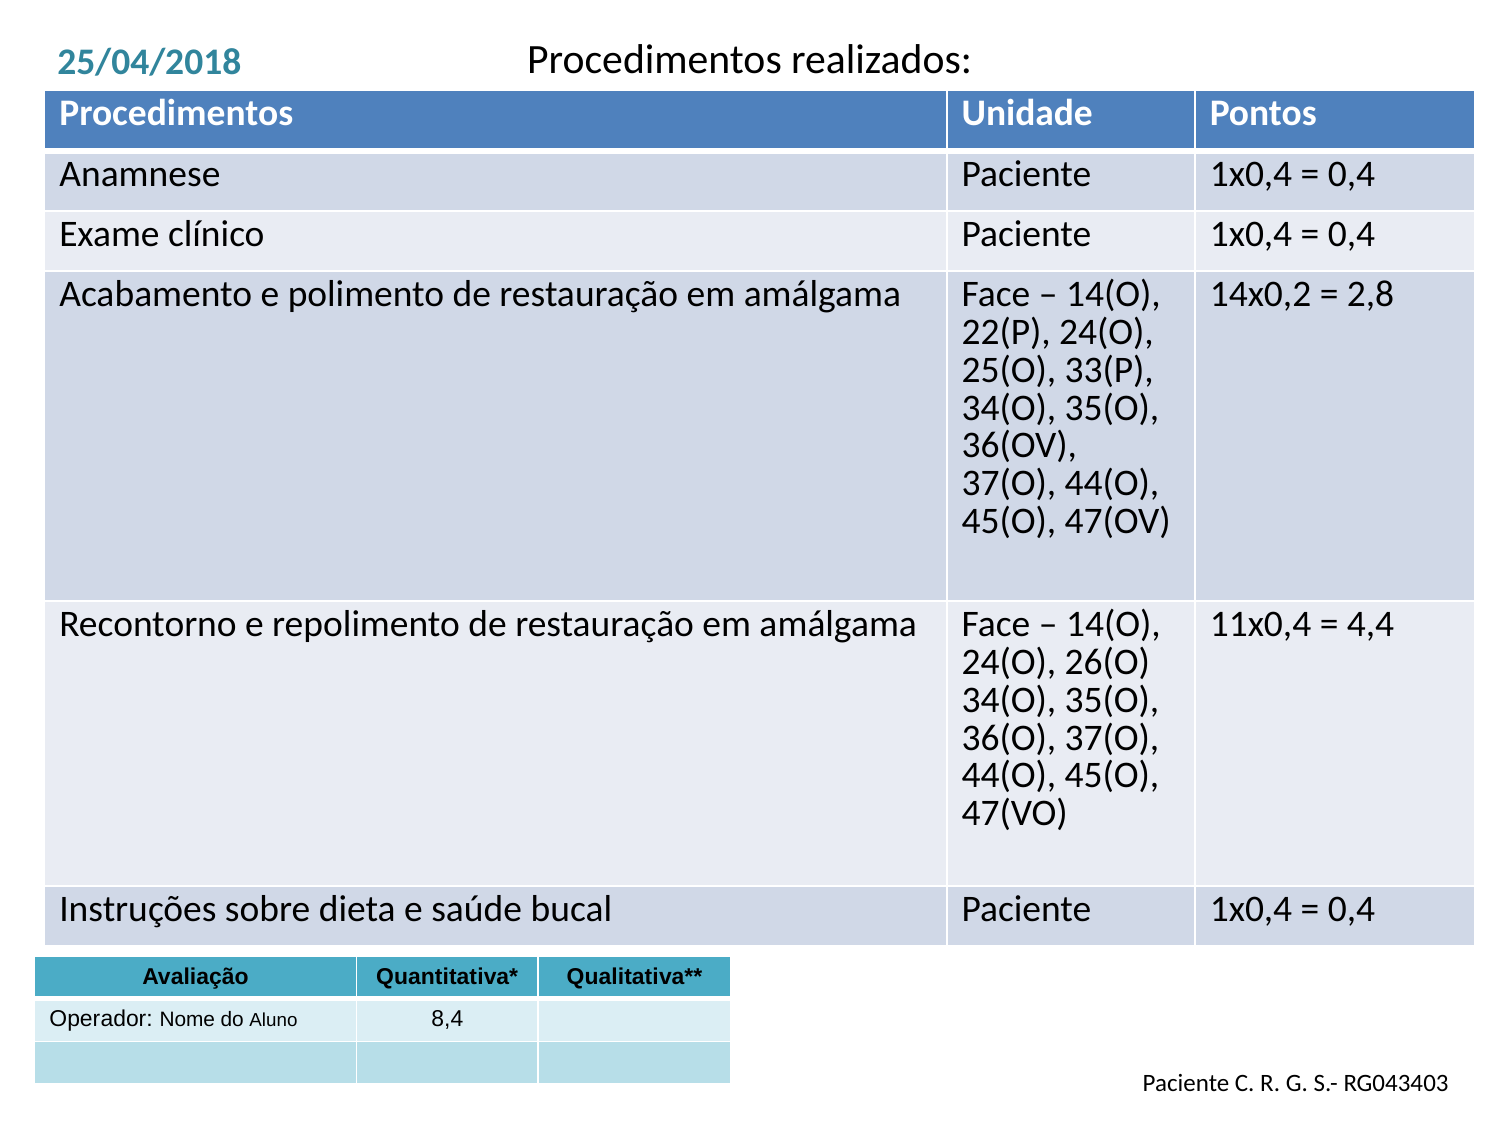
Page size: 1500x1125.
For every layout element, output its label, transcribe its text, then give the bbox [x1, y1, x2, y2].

table_cell Paciente [948, 887, 1194, 945]
table_cell Acabamento e polimento de restauração em amálgama [45, 272, 946, 600]
table_cell [539, 1001, 730, 1041]
table_cell [539, 1042, 730, 1083]
table_cell Face – 14(O), 24(O), 26(O) 34(O), 35(O), 36(O), 37(O), 44(O), 45(O), 47(VO) [948, 602, 1194, 885]
table_cell 11x0,4 = 4,4 [1196, 602, 1474, 885]
text_box Procedimentos realizados: [512, 24, 988, 90]
table_cell 1x0,4 = 0,4 [1196, 887, 1474, 945]
table_cell Paciente [948, 154, 1194, 210]
text_box Paciente C. R. G. S.- RG043403 [1128, 1058, 1483, 1104]
table_header Procedimentos [45, 91, 946, 148]
table_cell Instruções sobre dieta e saúde bucal [45, 887, 946, 945]
table_header Quantitativa* [357, 957, 537, 996]
table_cell [35, 1042, 356, 1083]
table_header Qualitativa** [539, 957, 730, 996]
text_box 25/04/2018 [42, 29, 257, 90]
table_header Pontos [1196, 91, 1474, 148]
table_cell Face – 14(O), 22(P), 24(O), 25(O), 33(P), 34(O), 35(O), 36(OV), 37(O), 44(O), 45(O), 47(OV) [948, 272, 1194, 600]
table_cell Recontorno e repolimento de restauração em amálgama [45, 602, 946, 885]
table_cell Exame clínico [45, 212, 946, 270]
table_cell Paciente [948, 212, 1194, 270]
table_header Avaliação [35, 957, 356, 996]
table_header Unidade [948, 91, 1194, 148]
table_cell 1x0,4 = 0,4 [1196, 212, 1474, 270]
table_cell 8,4 [357, 1001, 537, 1041]
table_cell [357, 1042, 537, 1083]
table_cell Operador: Nome do Aluno [35, 1001, 356, 1041]
table_cell 1x0,4 = 0,4 [1196, 154, 1474, 210]
table_cell 14x0,2 = 2,8 [1196, 272, 1474, 600]
table_cell Anamnese [45, 154, 946, 210]
